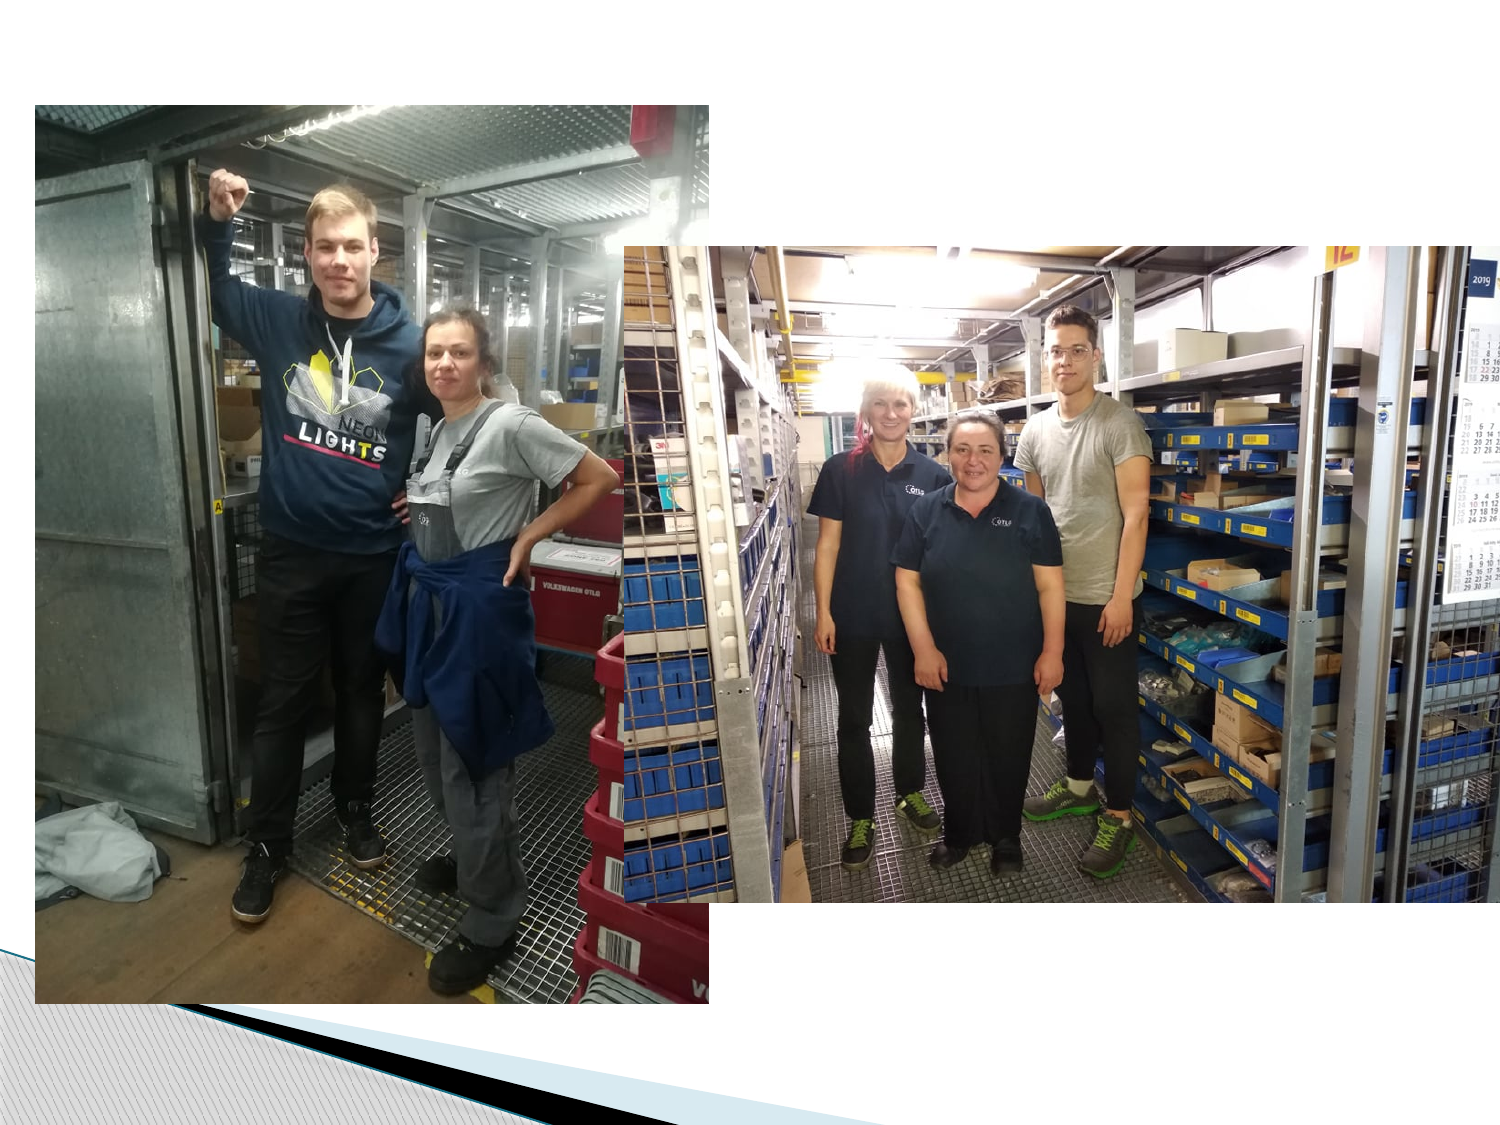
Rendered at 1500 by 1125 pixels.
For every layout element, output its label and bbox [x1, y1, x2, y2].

picture [34, 105, 1500, 1005]
